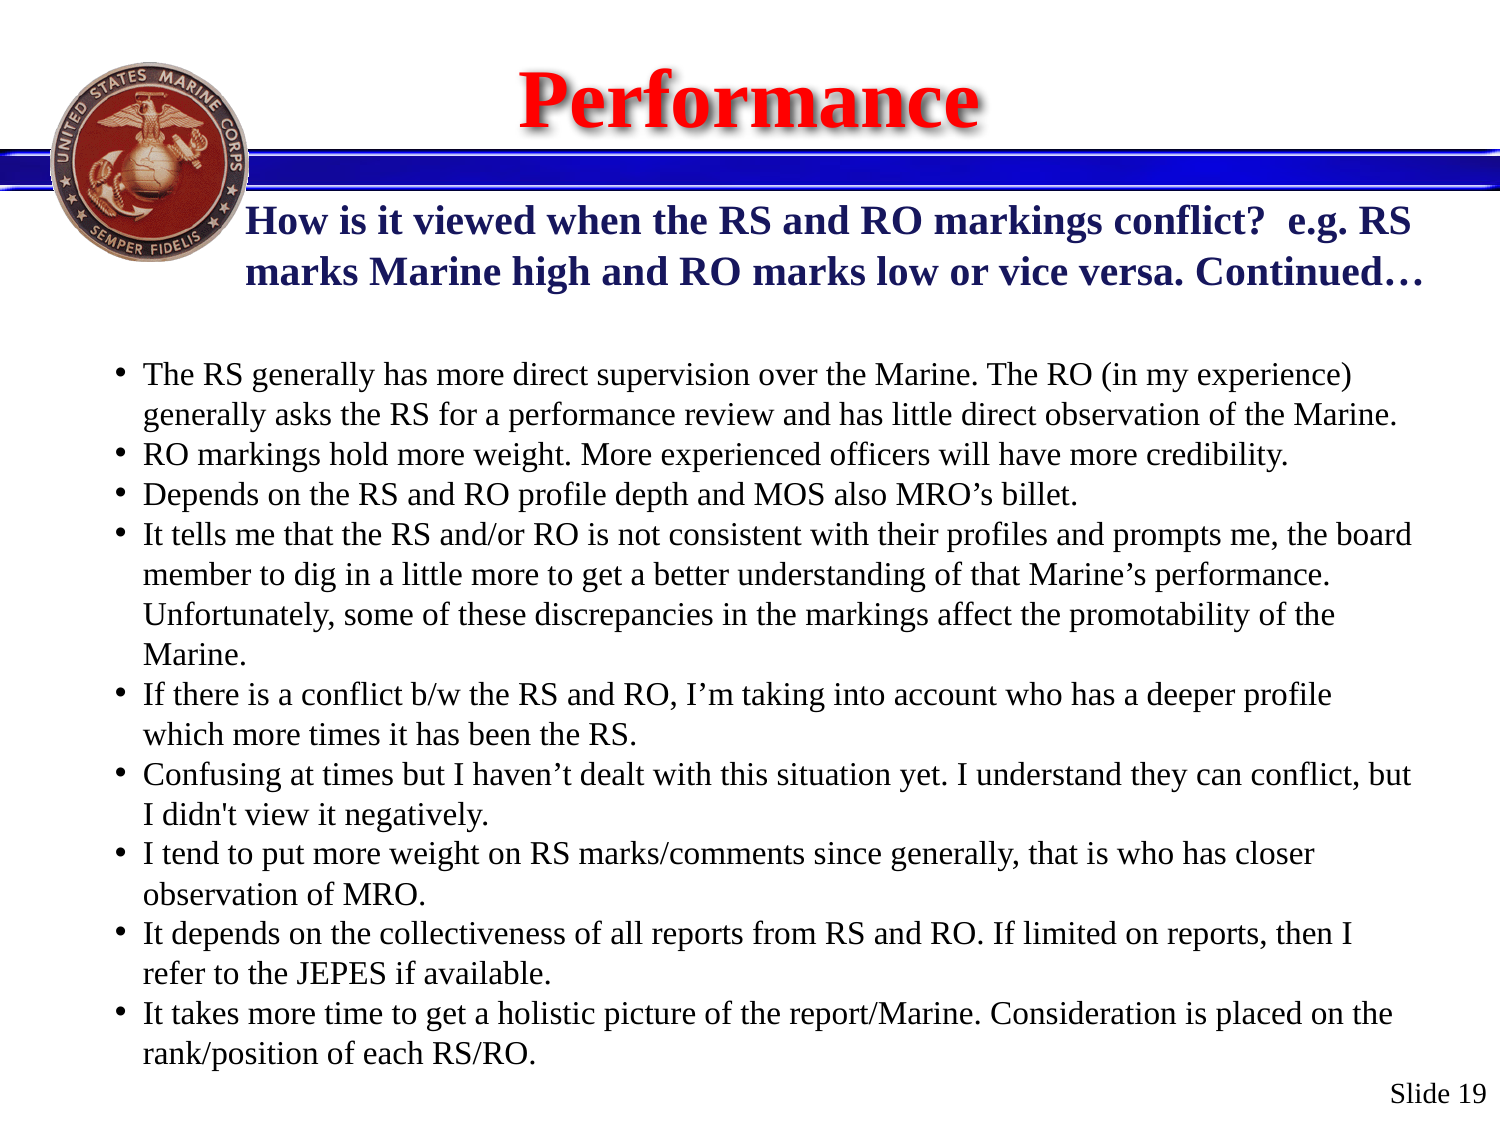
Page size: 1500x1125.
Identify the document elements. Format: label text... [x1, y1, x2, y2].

text_box The RS generally has more direct supervision over the Marine. The RO (in my experience) generally asks the RS for a performance review and has little direct observation of the Marine. RO markings hold more weight. More experienced officers will have more credibility. Depends on the RS and RO profile depth and MOS also MRO’s billet. It tells me that the RS and/or RO is not consistent with their profiles and prompts me, the board member to dig in a little more to get a better understanding of that Marine’s performance. Unfortunately, some of these discrepancies in the markings affect the promotability of the Marine. If there is a conflict b/w the RS and RO, I’m taking into account who has a deeper profile which more times it has been the RS. Confusing at times but I haven’t dealt with this situation yet. I understand they can conflict, but I didn't view it negatively. I tend to put more weight on RS marks/comments since generally, that is who has closer observation of MRO. It depends on the collectiveness of all reports from RS and RO. If limited on reports, then I refer to the JEPES if available. It takes more time to get a holistic picture of the report/Marine. Consideration is placed on the rank/position of each RS/RO. [99, 345, 1438, 1079]
title Performance [0, 50, 1500, 138]
slide_number Slide 19 [1374, 1066, 1500, 1125]
text_box How is it viewed when the RS and RO markings conflict? e.g. RS marks Marine high and RO marks low or vice versa. Continued… [230, 185, 1491, 301]
picture [0, 138, 1500, 262]
